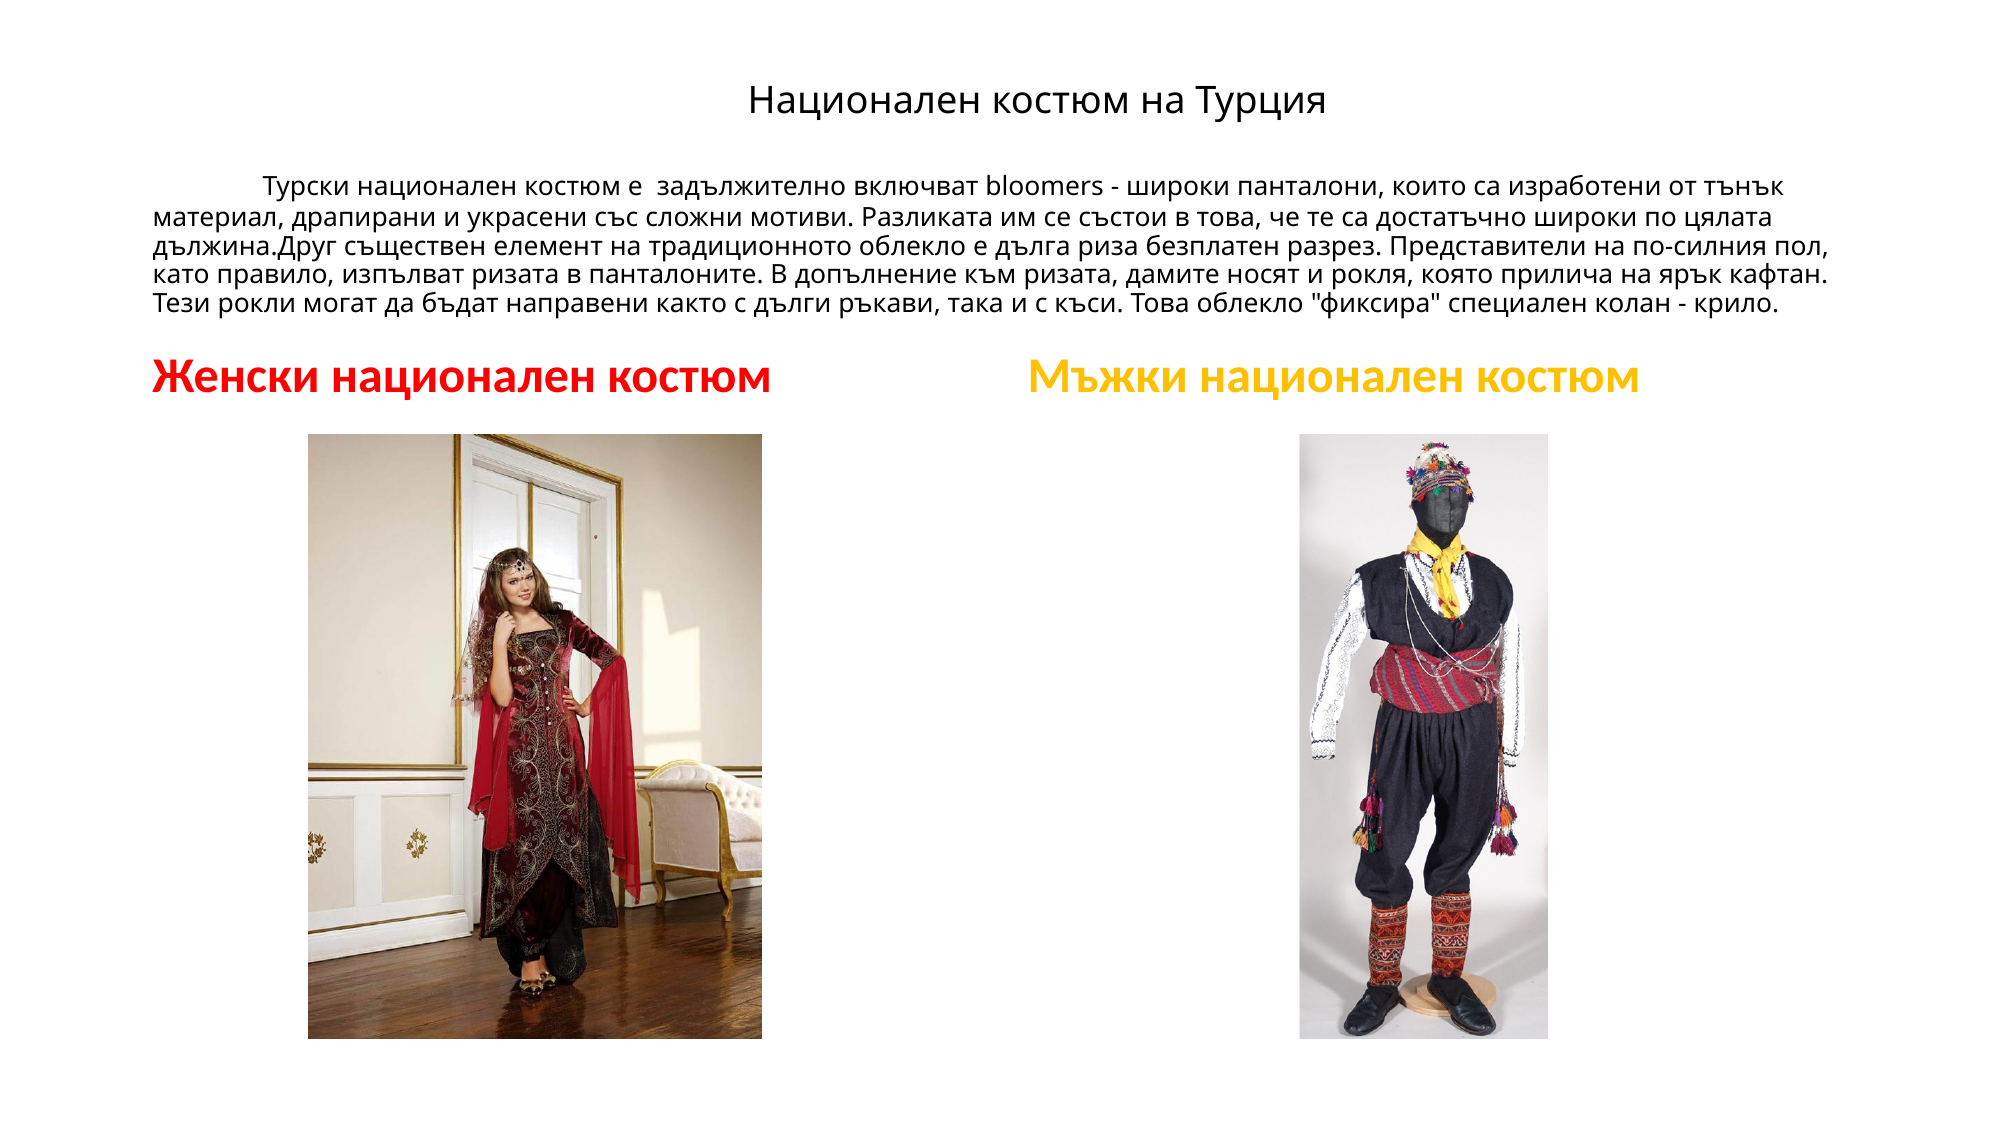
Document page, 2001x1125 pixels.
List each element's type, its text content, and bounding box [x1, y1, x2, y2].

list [1201, 434, 1674, 1039]
list Женски национален костюм [137, 275, 984, 411]
title Национален костюм на Турция Турски национален костюм е задължително включват bloomers - широки панталони, които са изработени от тънък материал, драпирани и украсени със сложни мотиви. Разликата им се състои в това, че те са достатъчно широки по цялата дължина.Друг съществен елемент на традиционното облекло е дълга риза безплатен разрез. Представители на по-силния пол, като правило, изпълват ризата в панталоните. В допълнение към ризата, дамите носят и рокля, която прилича на ярък кафтан. Тези рокли могат да бъдат направени както с дълги ръкави, така и с къси. Това облекло "фиксира" специален колан - крило. [137, 59, 1863, 340]
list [308, 434, 762, 1039]
list Мъжки национален костюм [1012, 275, 1863, 411]
